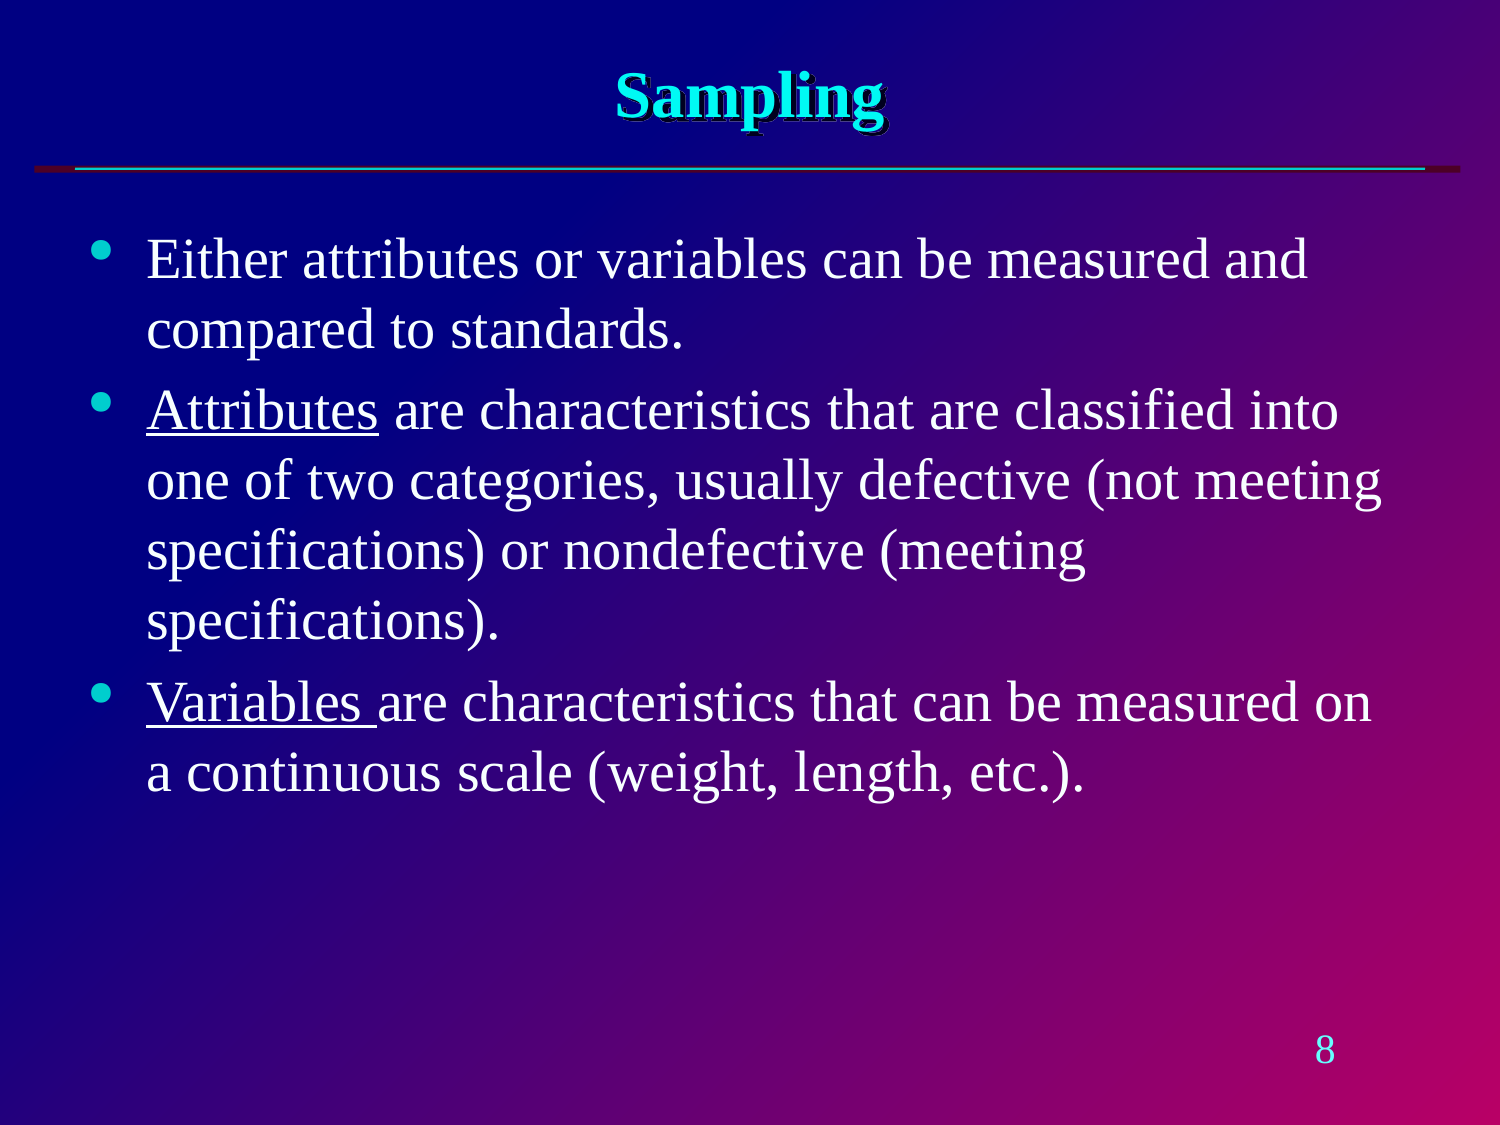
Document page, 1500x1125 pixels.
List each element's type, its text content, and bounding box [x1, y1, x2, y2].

list Either attributes or variables can be measured and compared to standards. Attributes are characteristics that are classified into one of two categories, usually defective (not meeting specifications) or nondefective (meeting specifications). Variables are characteristics that can be measured on a continuous scale (weight, length, etc.). [74, 211, 1426, 1038]
title Sampling [49, 11, 1451, 170]
